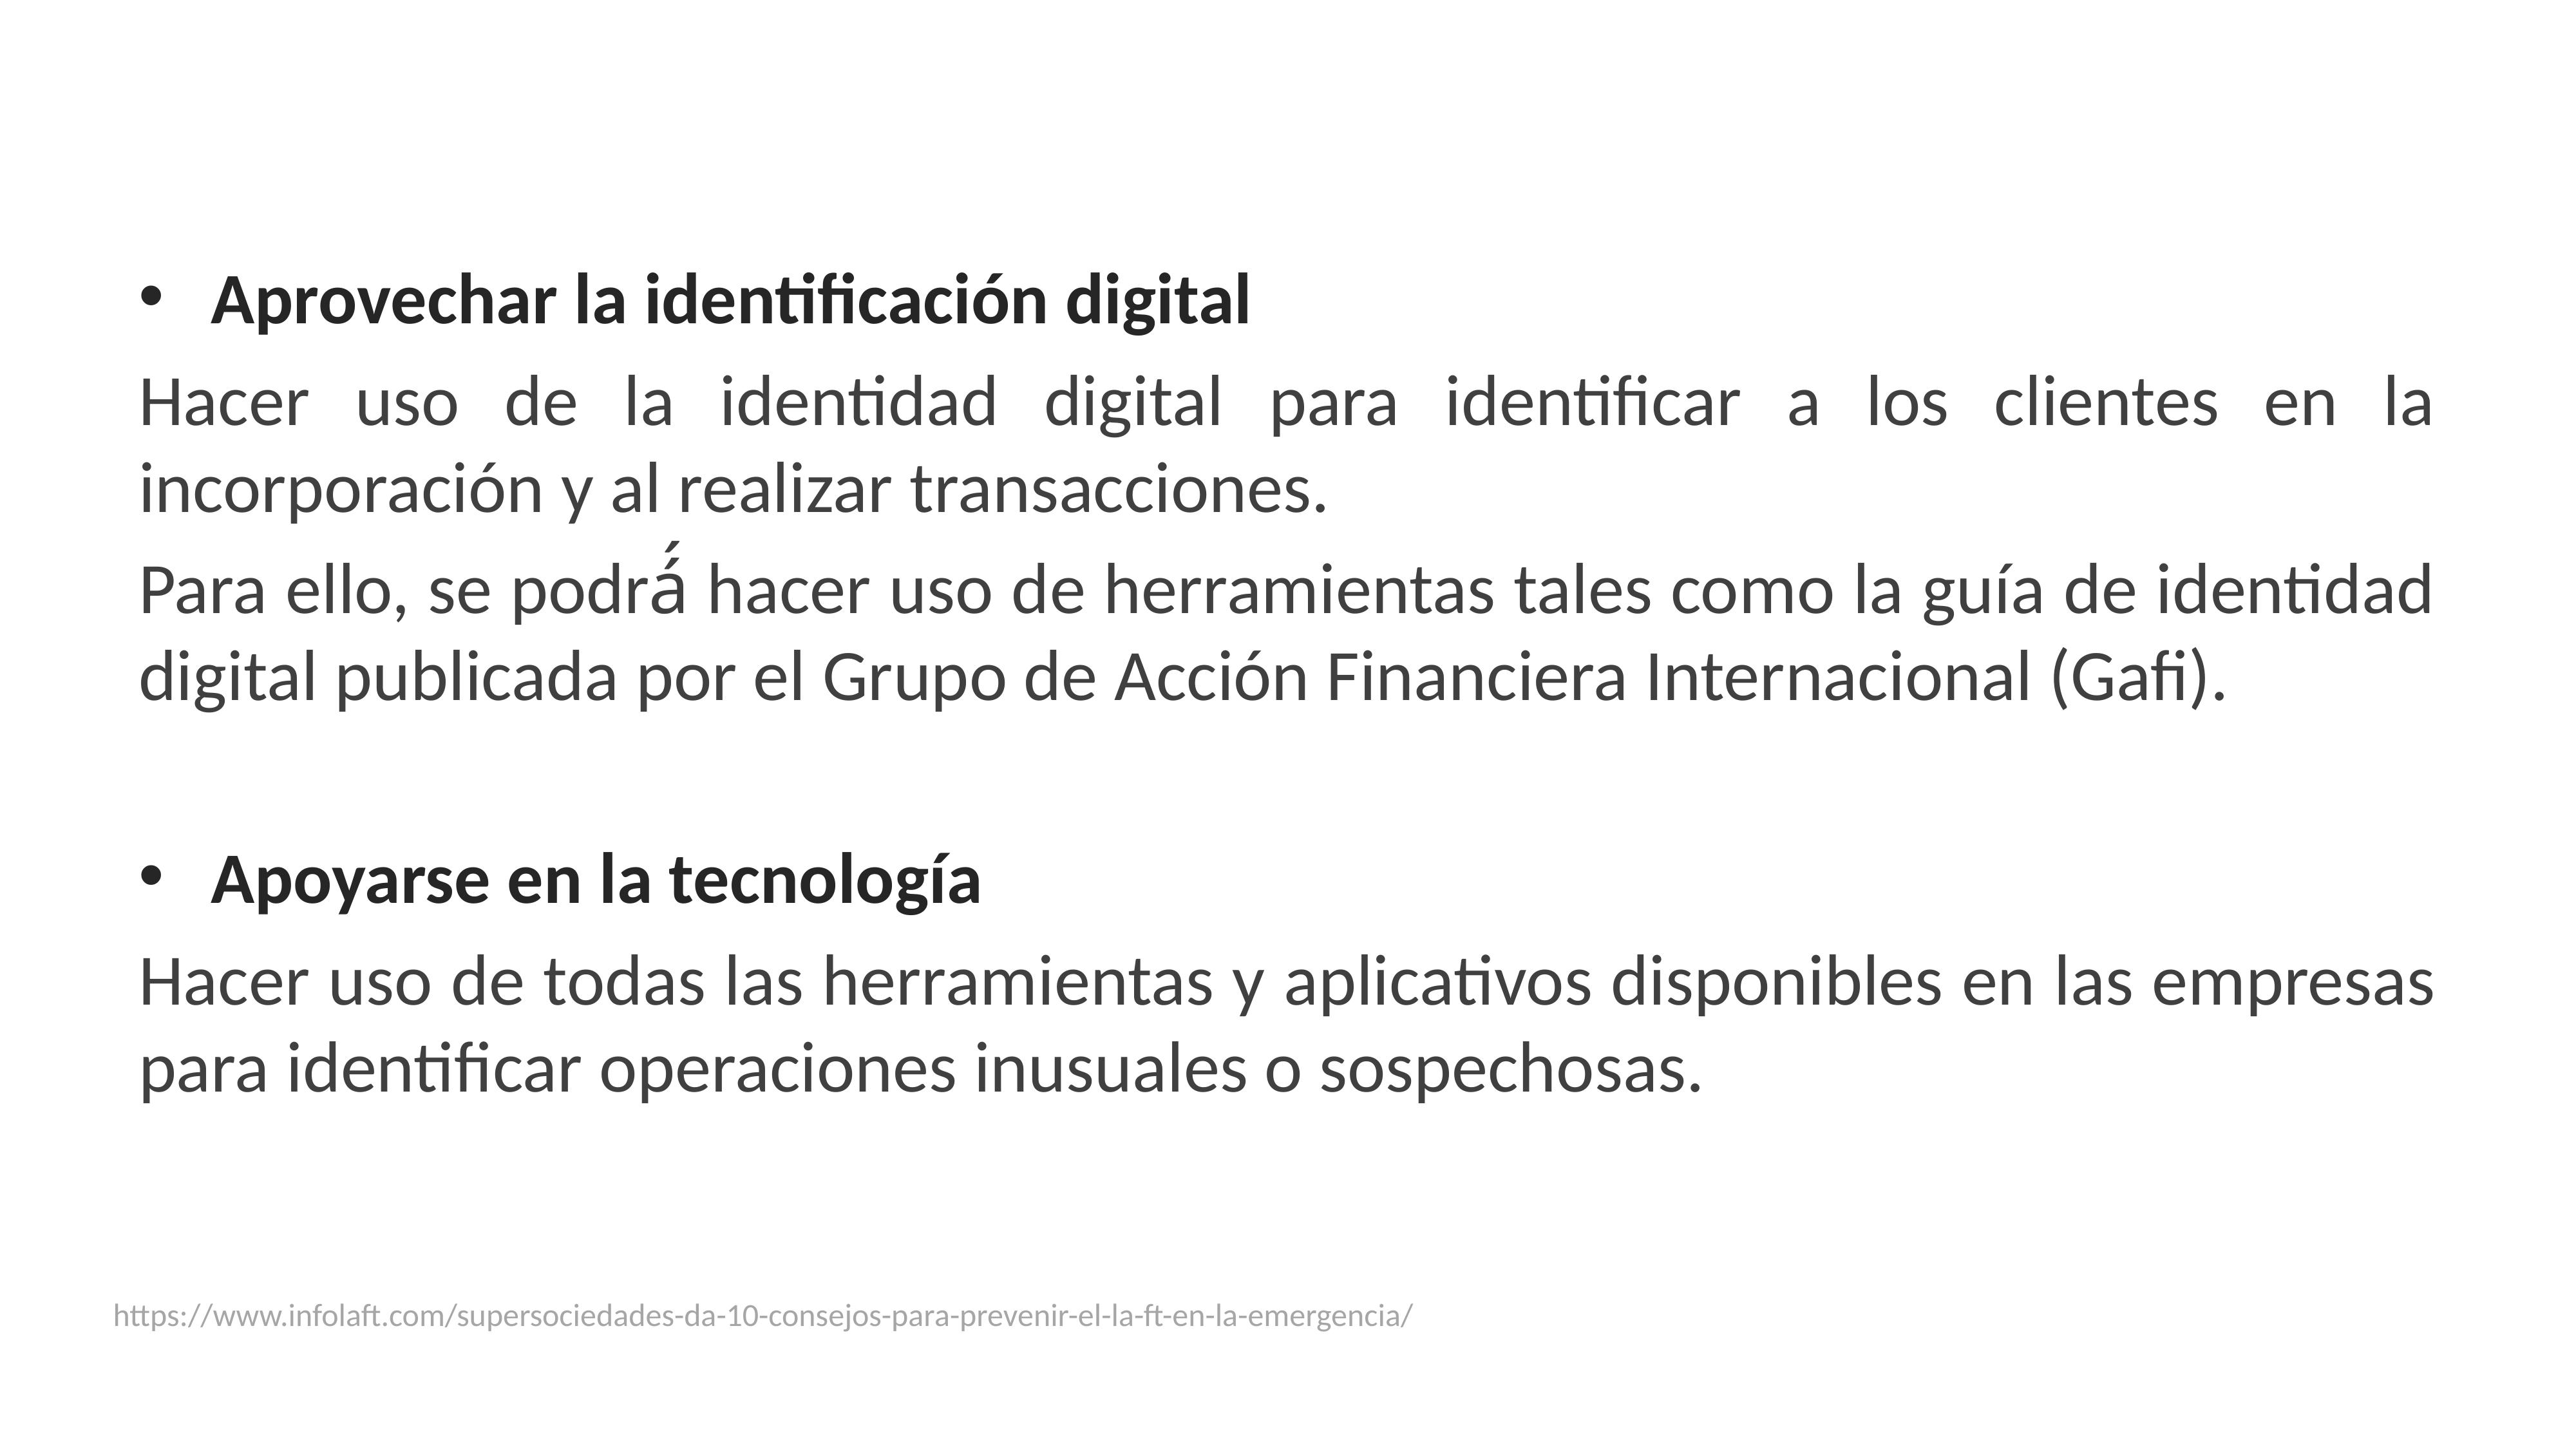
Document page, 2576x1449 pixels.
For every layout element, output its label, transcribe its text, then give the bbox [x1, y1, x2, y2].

text_box https://www.infolaft.com/supersociedades-da-10-consejos-para-prevenir-el-la-ft-en-la-emergencia/ [103, 1289, 2221, 1338]
list Aprovechar la identificación digital Hacer uso de la identidad digital para identificar a los clientes en la incorporación y al realizar transacciones. Para ello, se podrá́ hacer uso de herramientas tales como la guía de identidad digital publicada por el Grupo de Acción Financiera Internacional (Gafi). Apoyarse en la tecnología Hacer uso de todas las herramientas y aplicativos disponibles en las empresas para identificar operaciones inusuales o sospechosas. [128, 246, 2447, 1331]
